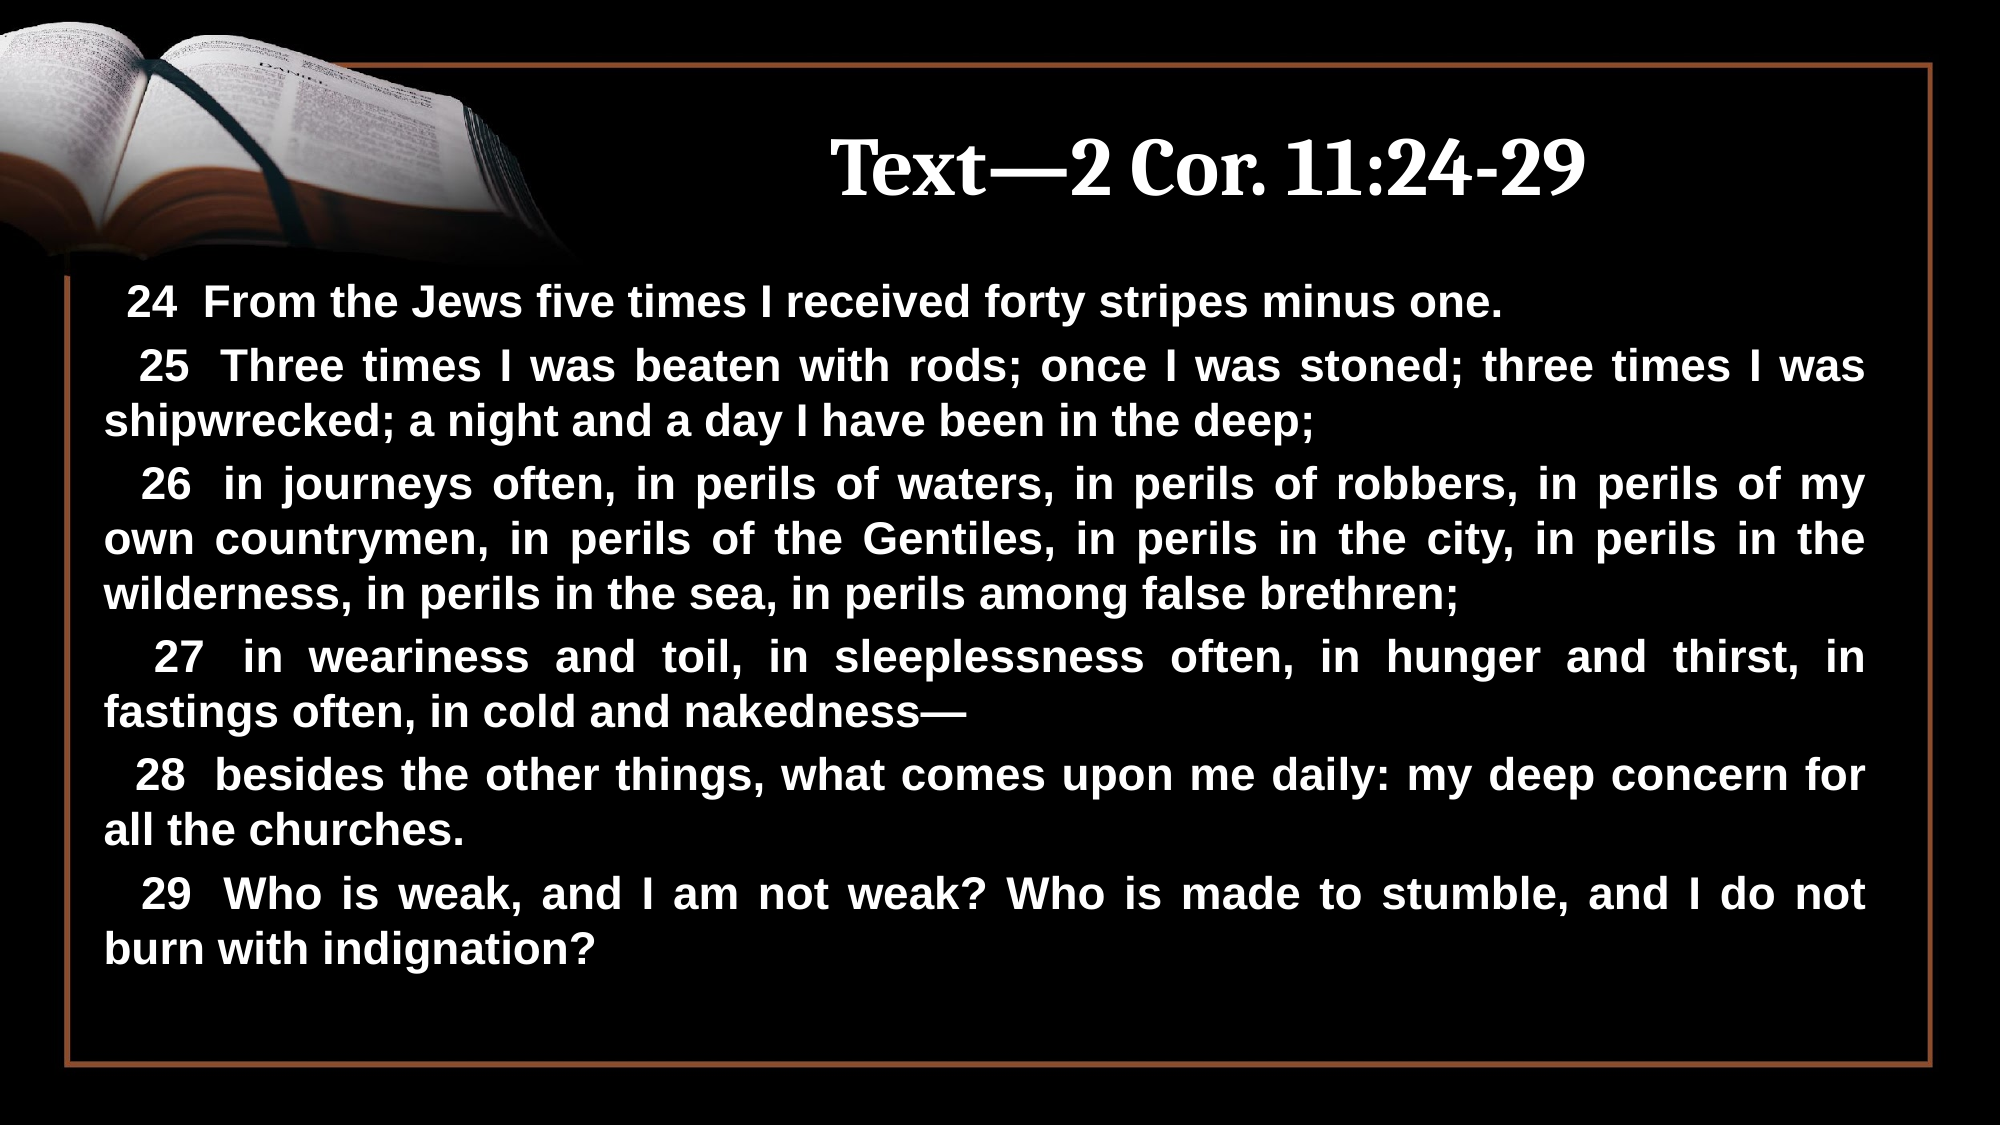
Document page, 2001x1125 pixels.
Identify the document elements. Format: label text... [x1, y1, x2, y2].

picture [0, 0, 2000, 1125]
text_box 24 From the Jews five times I received forty stripes minus one. 25 Three times I was beaten with rods; once I was stoned; three times I was shipwrecked; a night and a day I have been in the deep; 26 in journeys often, in perils of waters, in perils of robbers, in perils of my own countrymen, in perils of the Gentiles, in perils in the city, in perils in the wilderness, in perils in the sea, in perils among false brethren; 27 in weariness and toil, in sleeplessness often, in hunger and thirst, in fastings often, in cold and nakedness— 28 besides the other things, what comes upon me daily: my deep concern for all the churches. 29 Who is weak, and I am not weak? Who is made to stumble, and I do not burn with indignation? [88, 264, 1883, 981]
title Text—2 Cor. 11:24-29 [483, 74, 1935, 263]
